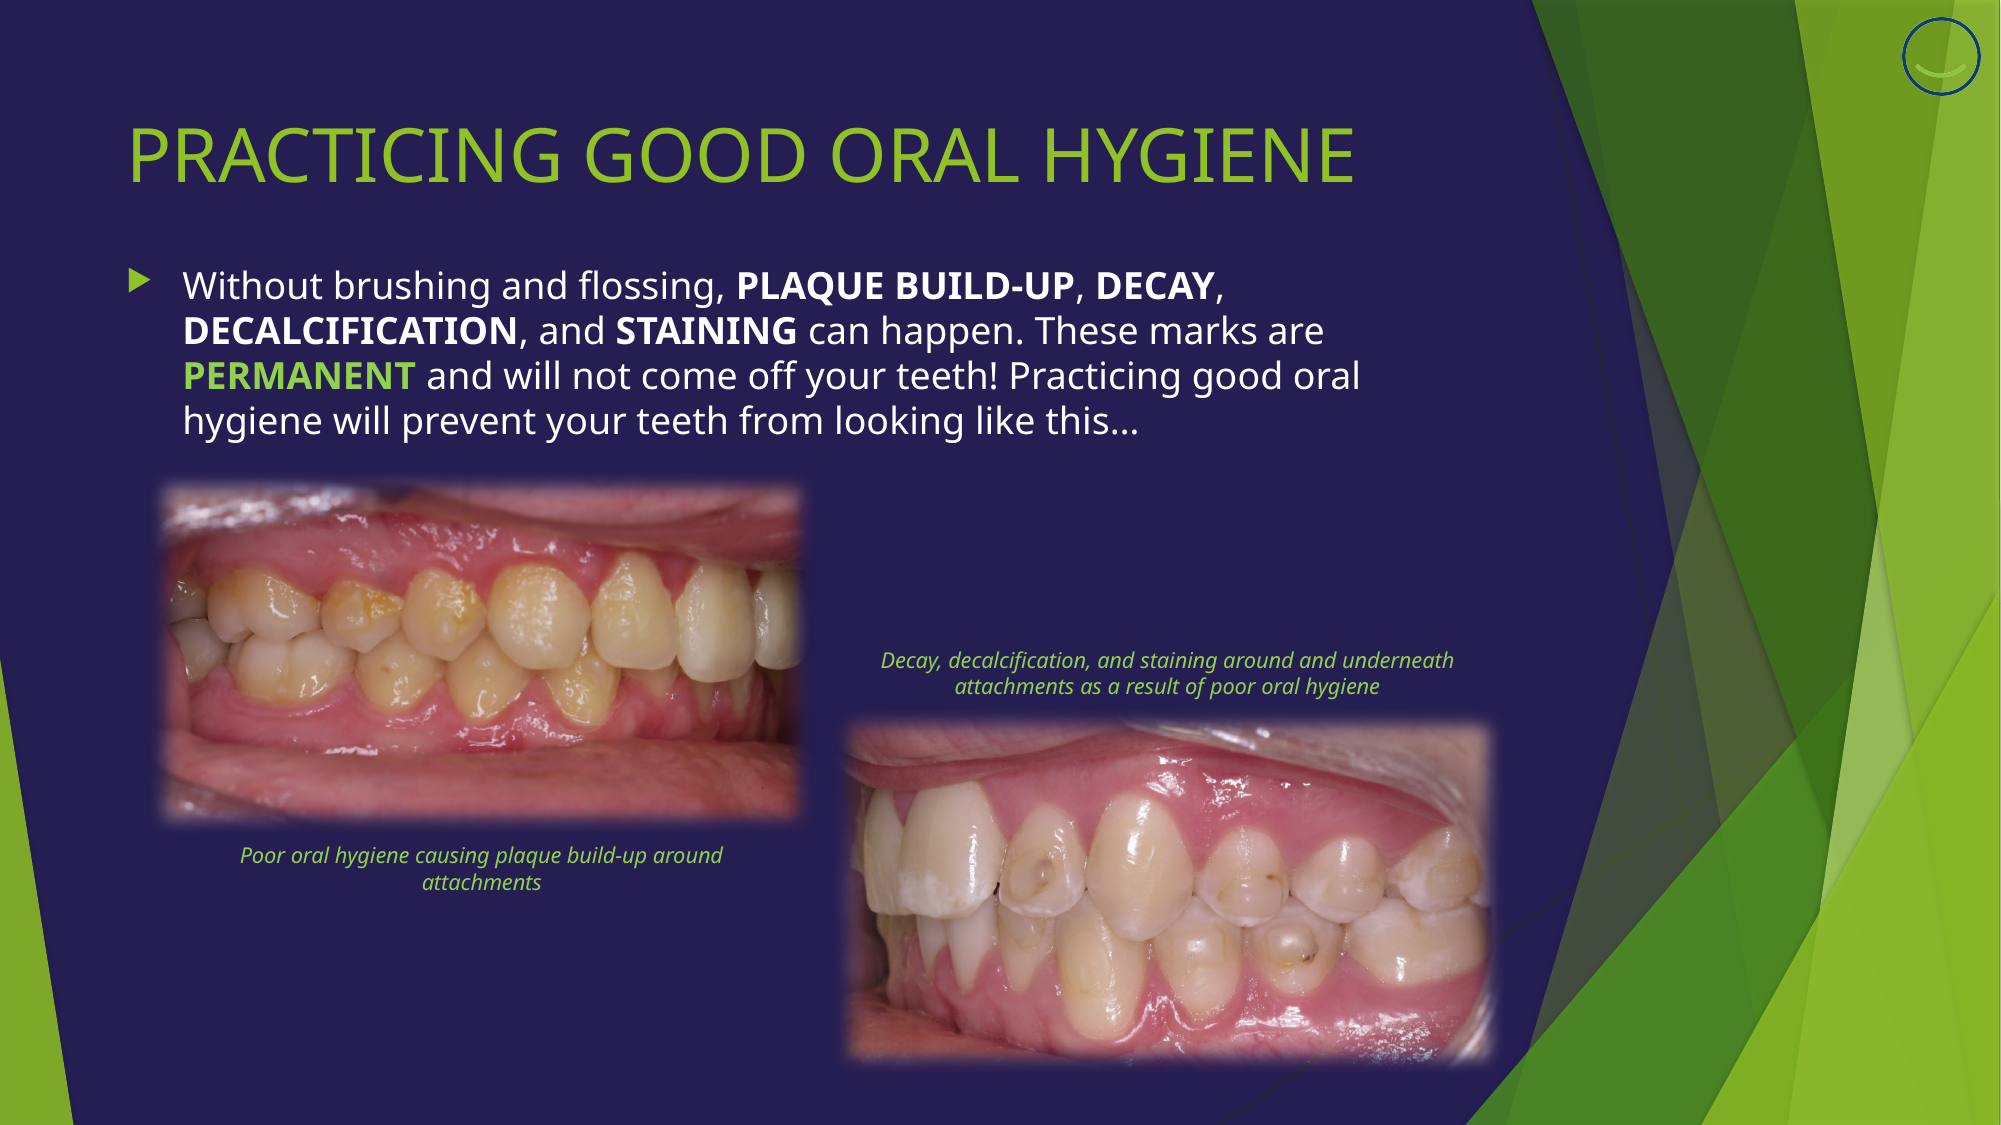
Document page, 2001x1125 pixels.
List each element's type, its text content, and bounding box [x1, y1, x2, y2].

list Without brushing and flossing, PLAQUE BUILD-UP, DECAY, DECALCIFICATION, and STAINING can happen. These marks are PERMANENT and will not come off your teeth! Practicing good oral hygiene will prevent your teeth from looking like this… [111, 254, 1522, 891]
text_box Decay, decalcification, and staining around and underneath attachments as a result of poor oral hygiene [852, 639, 1483, 705]
picture [147, 469, 817, 836]
picture [831, 706, 1507, 1076]
title PRACTICING GOOD ORAL HYGIENE [111, 99, 1522, 254]
picture [1902, 17, 1982, 97]
text_box Poor oral hygiene causing plaque build-up around attachments [188, 844, 775, 902]
